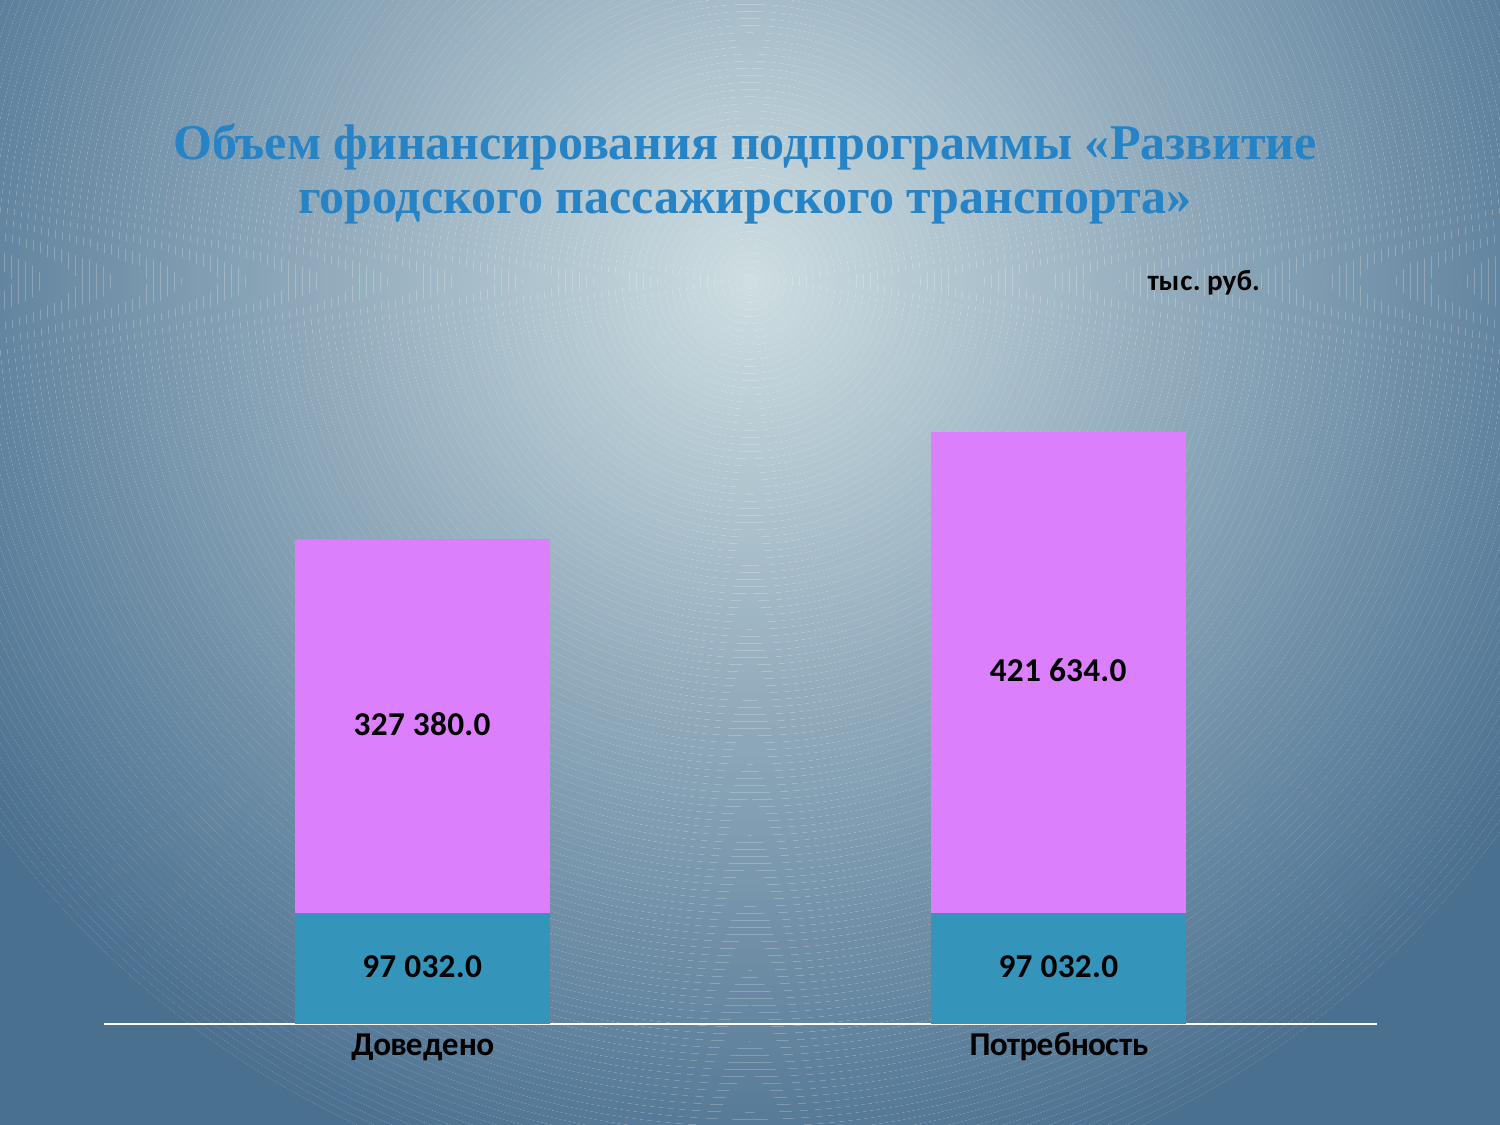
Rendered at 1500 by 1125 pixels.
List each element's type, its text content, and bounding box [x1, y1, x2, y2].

title Объем финансирования подпрограммы «Развитие городского пассажирского транспорта» [102, 78, 1388, 231]
chart [52, 231, 1397, 1106]
